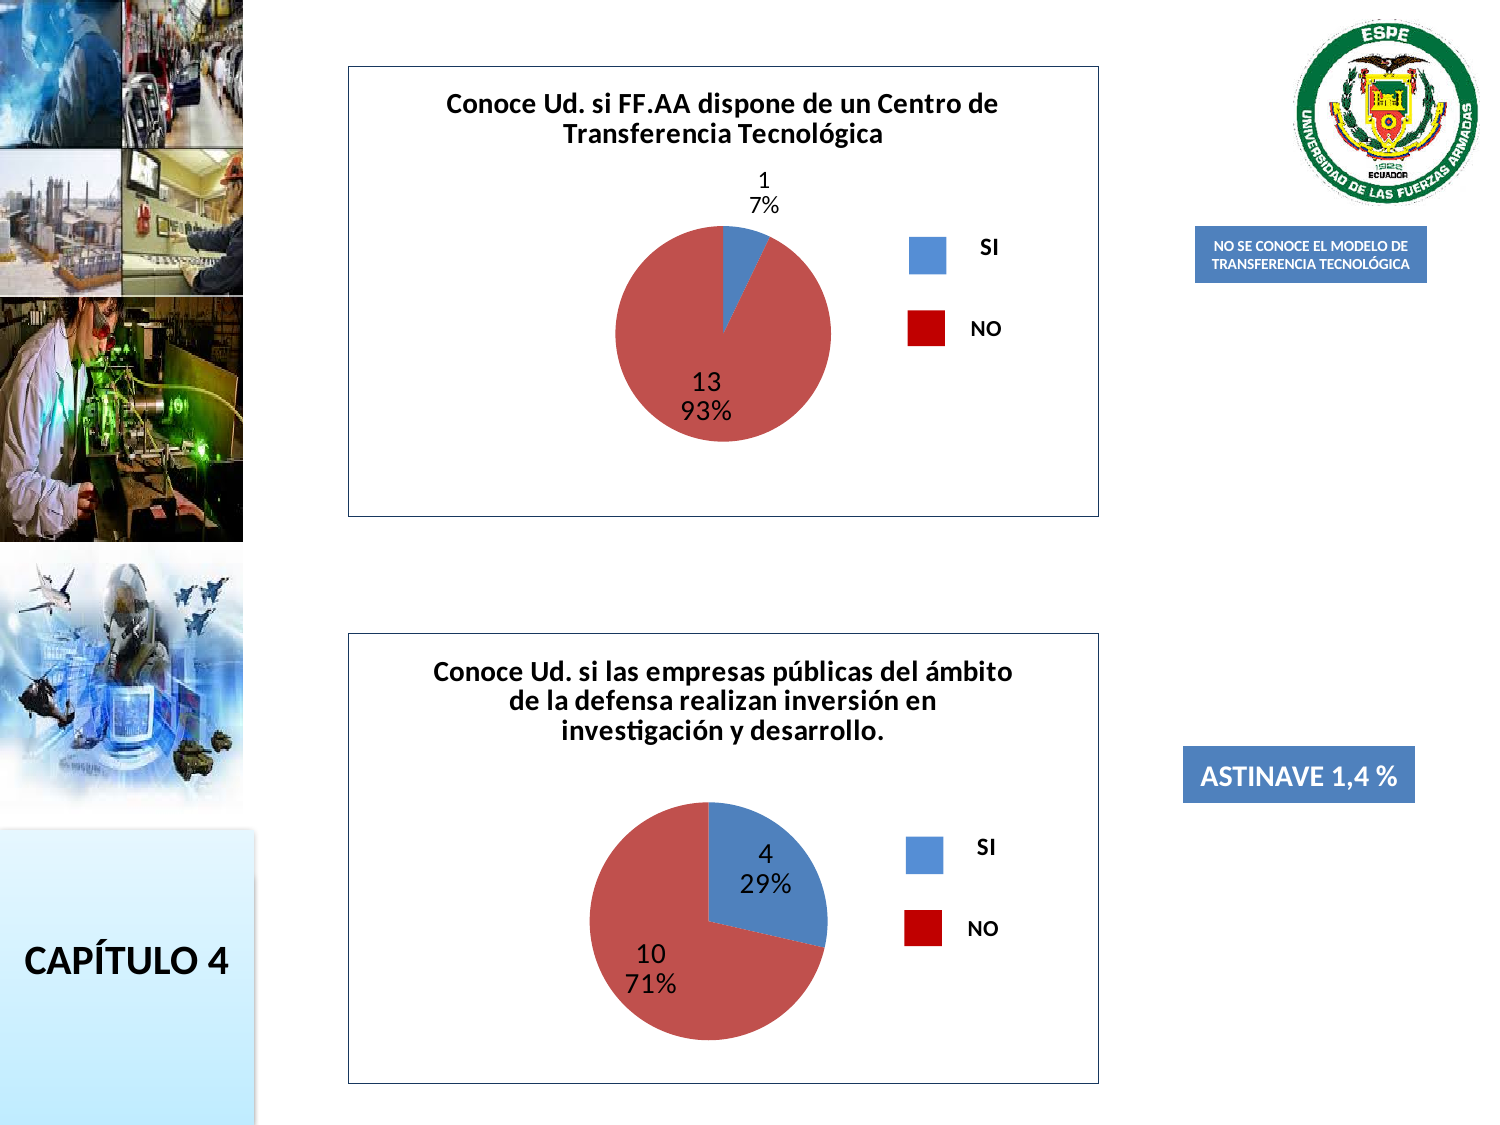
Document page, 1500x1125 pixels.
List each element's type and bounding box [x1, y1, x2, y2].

text_box [1163, 223, 1459, 445]
text_box [1151, 743, 1448, 965]
text_box [0, 0, 1480, 1125]
chart [348, 633, 1099, 1084]
